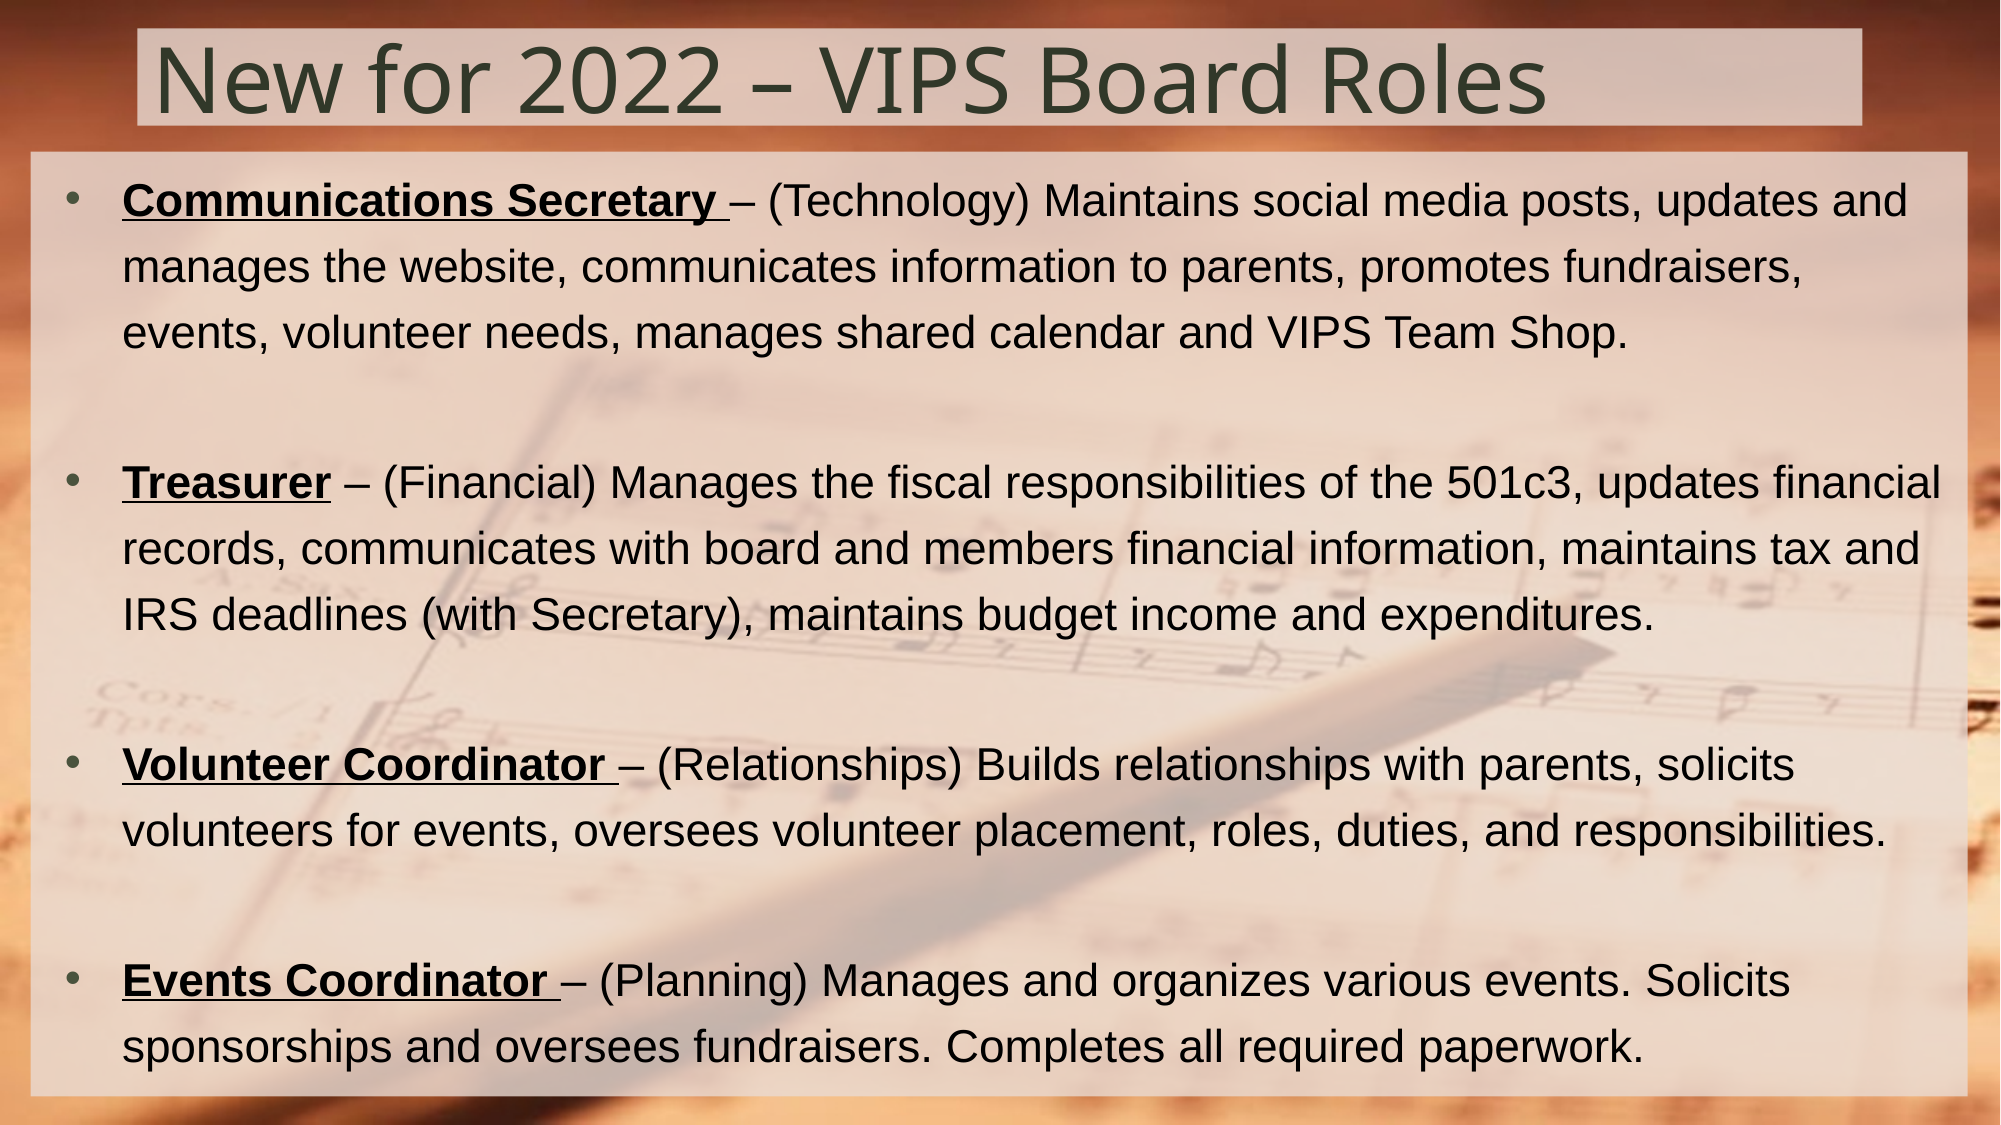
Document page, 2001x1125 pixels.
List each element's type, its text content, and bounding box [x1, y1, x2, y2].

picture [0, 0, 2001, 1125]
list Communications Secretary – (Technology) Maintains social media posts, updates and manages the website, communicates information to parents, promotes fundraisers, events, volunteer needs, manages shared calendar and VIPS Team Shop. Treasurer – (Financial) Manages the fiscal responsibilities of the 501c3, updates financial records, communicates with board and members financial information, maintains tax and IRS deadlines (with Secretary), maintains budget income and expenditures. Volunteer Coordinator – (Relationships) Builds relationships with parents, solicits volunteers for events, oversees volunteer placement, roles, duties, and responsibilities. Events Coordinator – (Planning) Manages and organizes various events. Solicits sponsorships and oversees fundraisers. Completes all required paperwork. [30, 151, 1968, 1097]
title New for 2022 – VIPS Board Roles [137, 28, 1863, 126]
